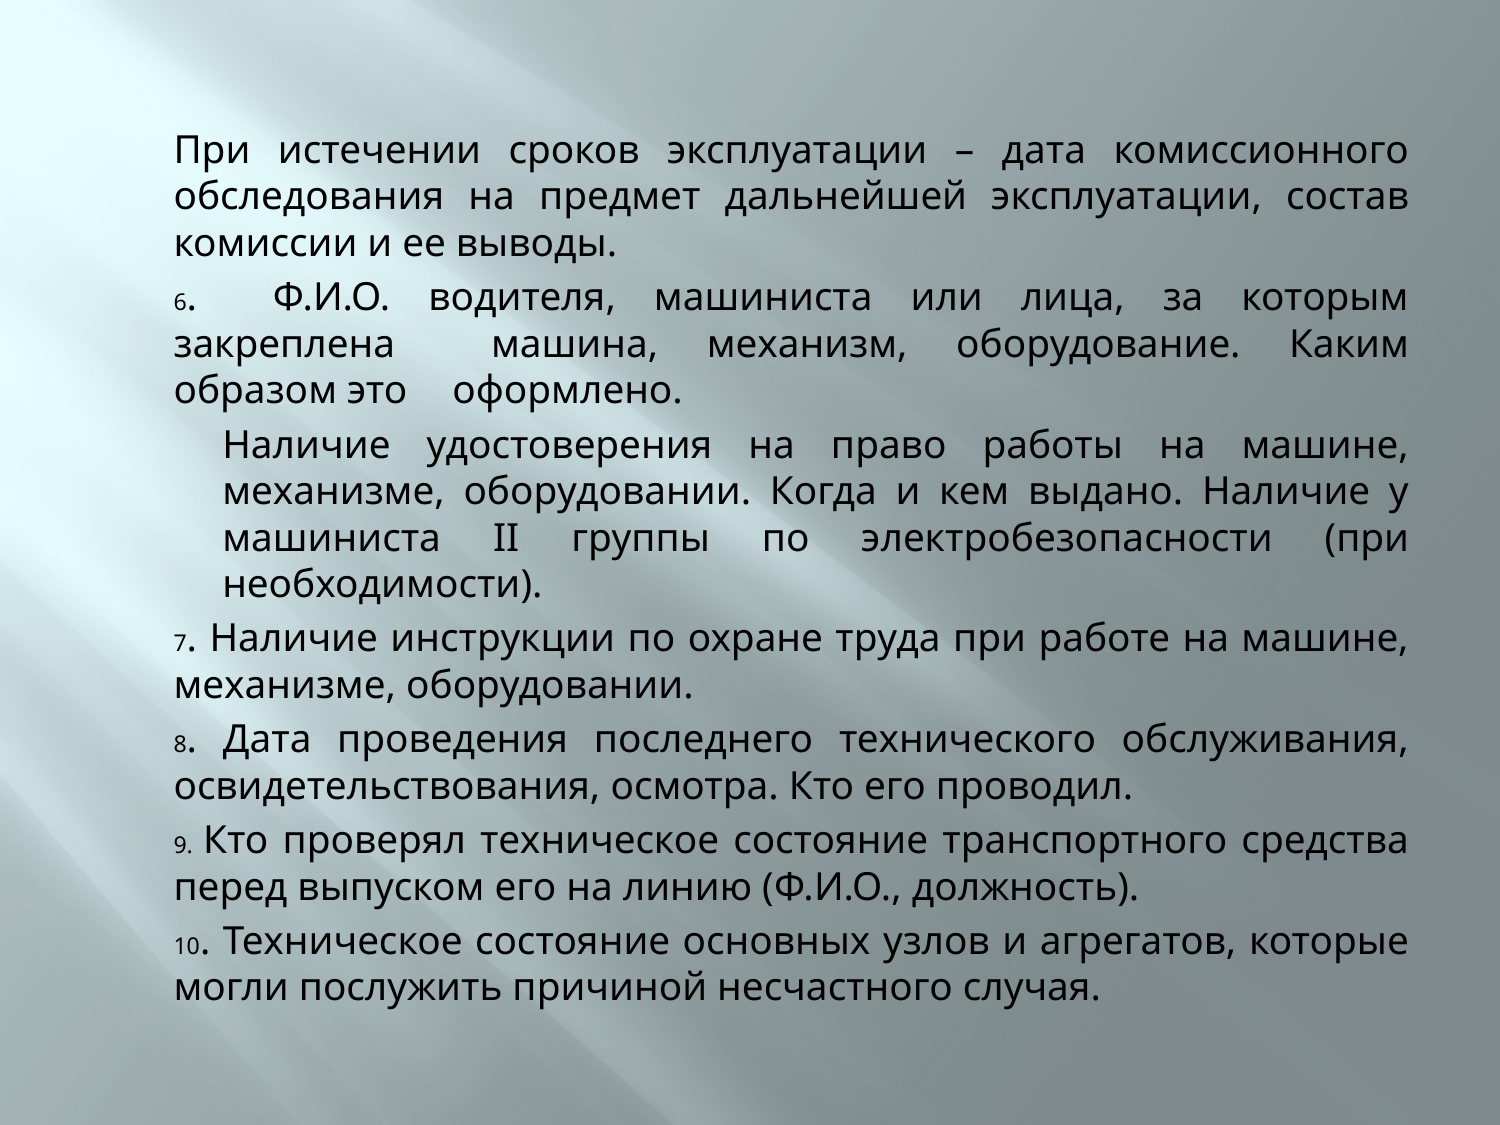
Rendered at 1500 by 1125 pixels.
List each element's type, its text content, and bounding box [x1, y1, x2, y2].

list При истечении сроков эксплуатации – дата комиссионного обследования на предмет дальнейшей эксплуатации, состав комиссии и ее выводы. 6. Ф.И.О. водителя, машиниста или лица, за которым закреплена машина, механизм, оборудование. Каким образом это оформлено. Наличие удостоверения на право работы на машине, механизме, оборудовании. Когда и кем выдано. Наличие у машиниста II группы по электробезопасности (при необходимости). 7. Наличие инструкции по охране труда при работе на машине, механизме, оборудовании. 8. Дата проведения последнего технического обслуживания, освидетельствования, осмотра. Кто его проводил. 9. Кто проверял техническое состояние транспортного средства перед выпуском его на линию (Ф.И.О., должность). 10. Техническое состояние основных узлов и агрегатов, которые могли послужить причиной несчастного случая. [75, 117, 1425, 1035]
